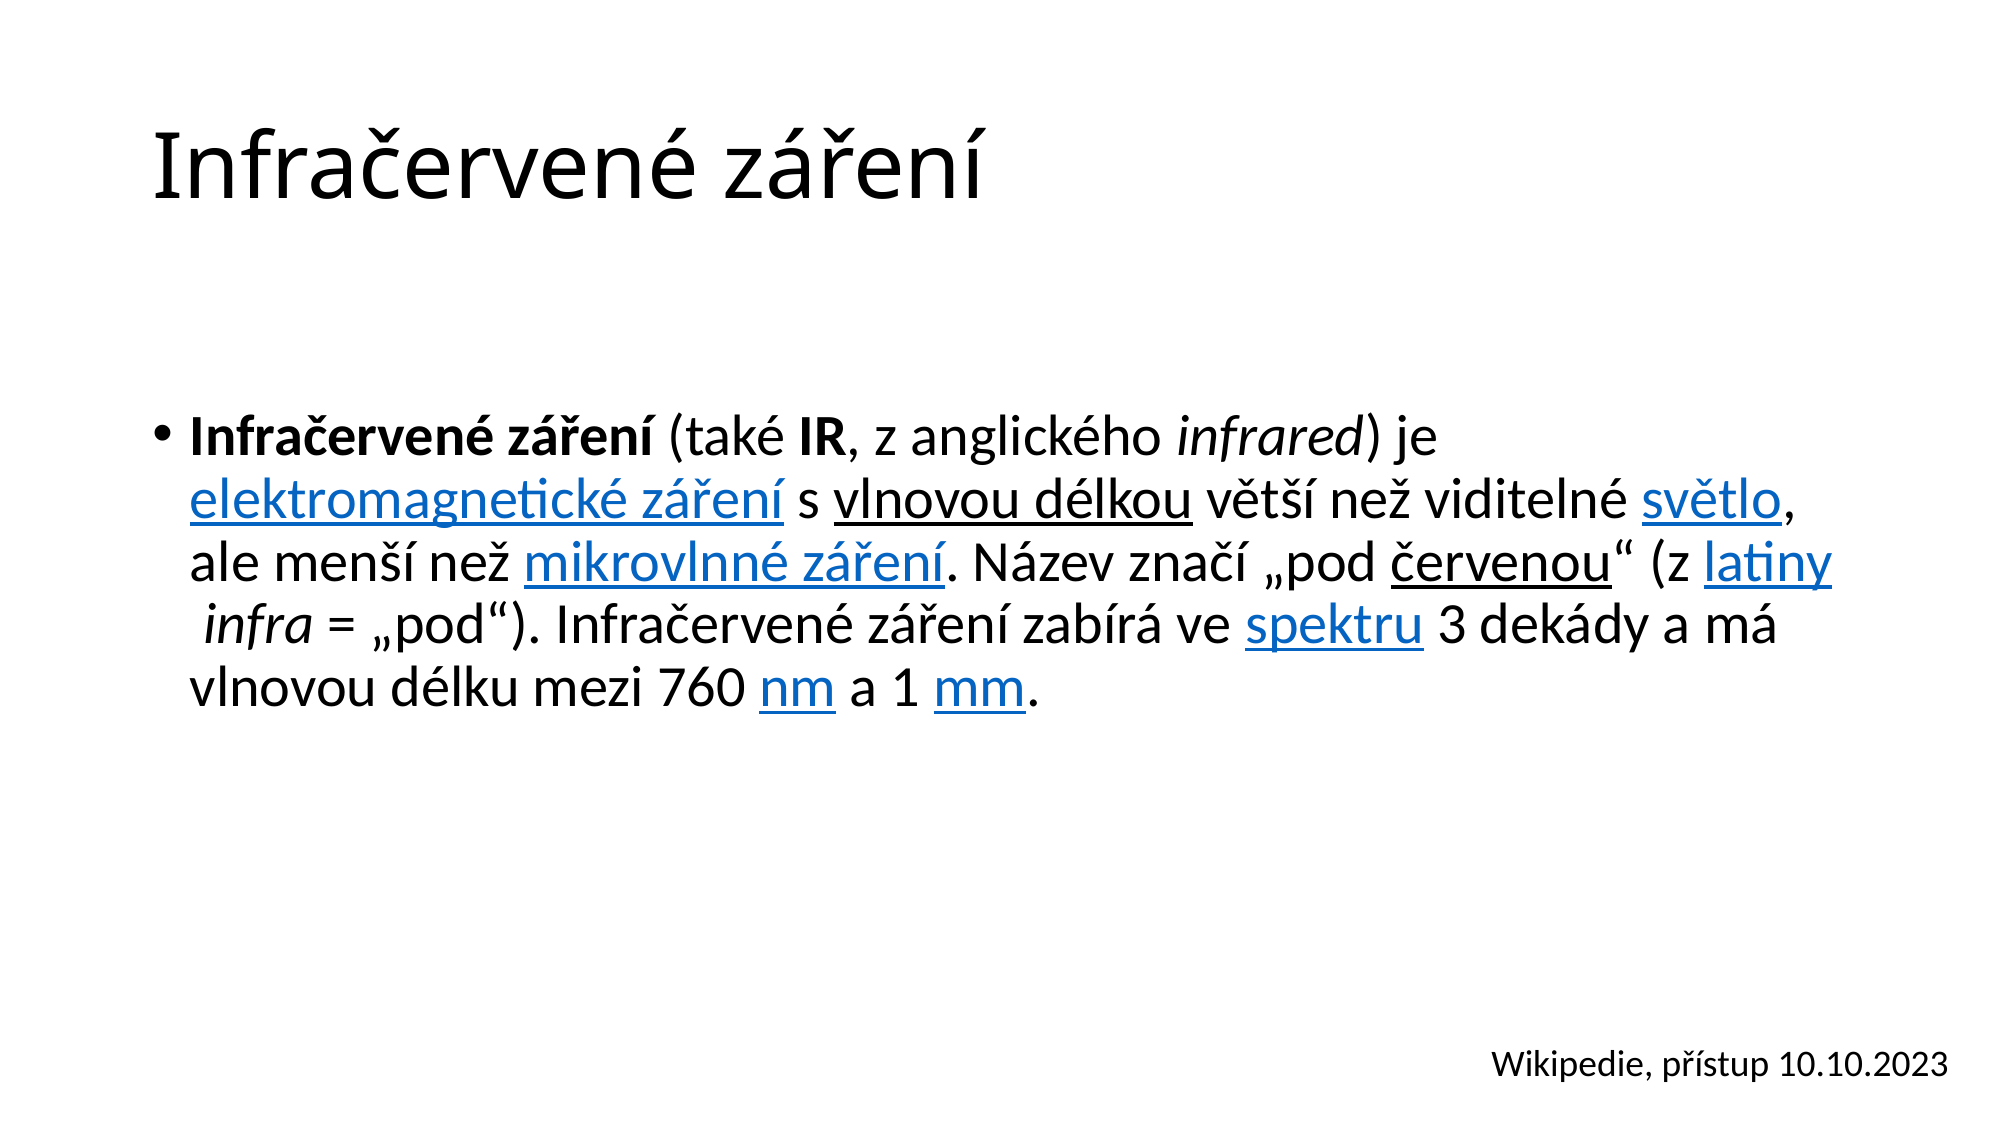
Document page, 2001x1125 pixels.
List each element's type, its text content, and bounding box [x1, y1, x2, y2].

title Infračervené záření [137, 59, 1863, 278]
list Infračervené záření (také IR, z anglického infrared) je elektromagnetické záření s vlnovou délkou větší než viditelné světlo, ale menší než mikrovlnné záření. Název značí „pod červenou“ (z latiny infra = „pod“). Infračervené záření zabírá ve spektru 3 dekády a má vlnovou délku mezi 760 nm a 1 mm. [137, 397, 1863, 833]
text_box Wikipedie, přístup 10.10.2023 [1476, 1031, 1964, 1092]
